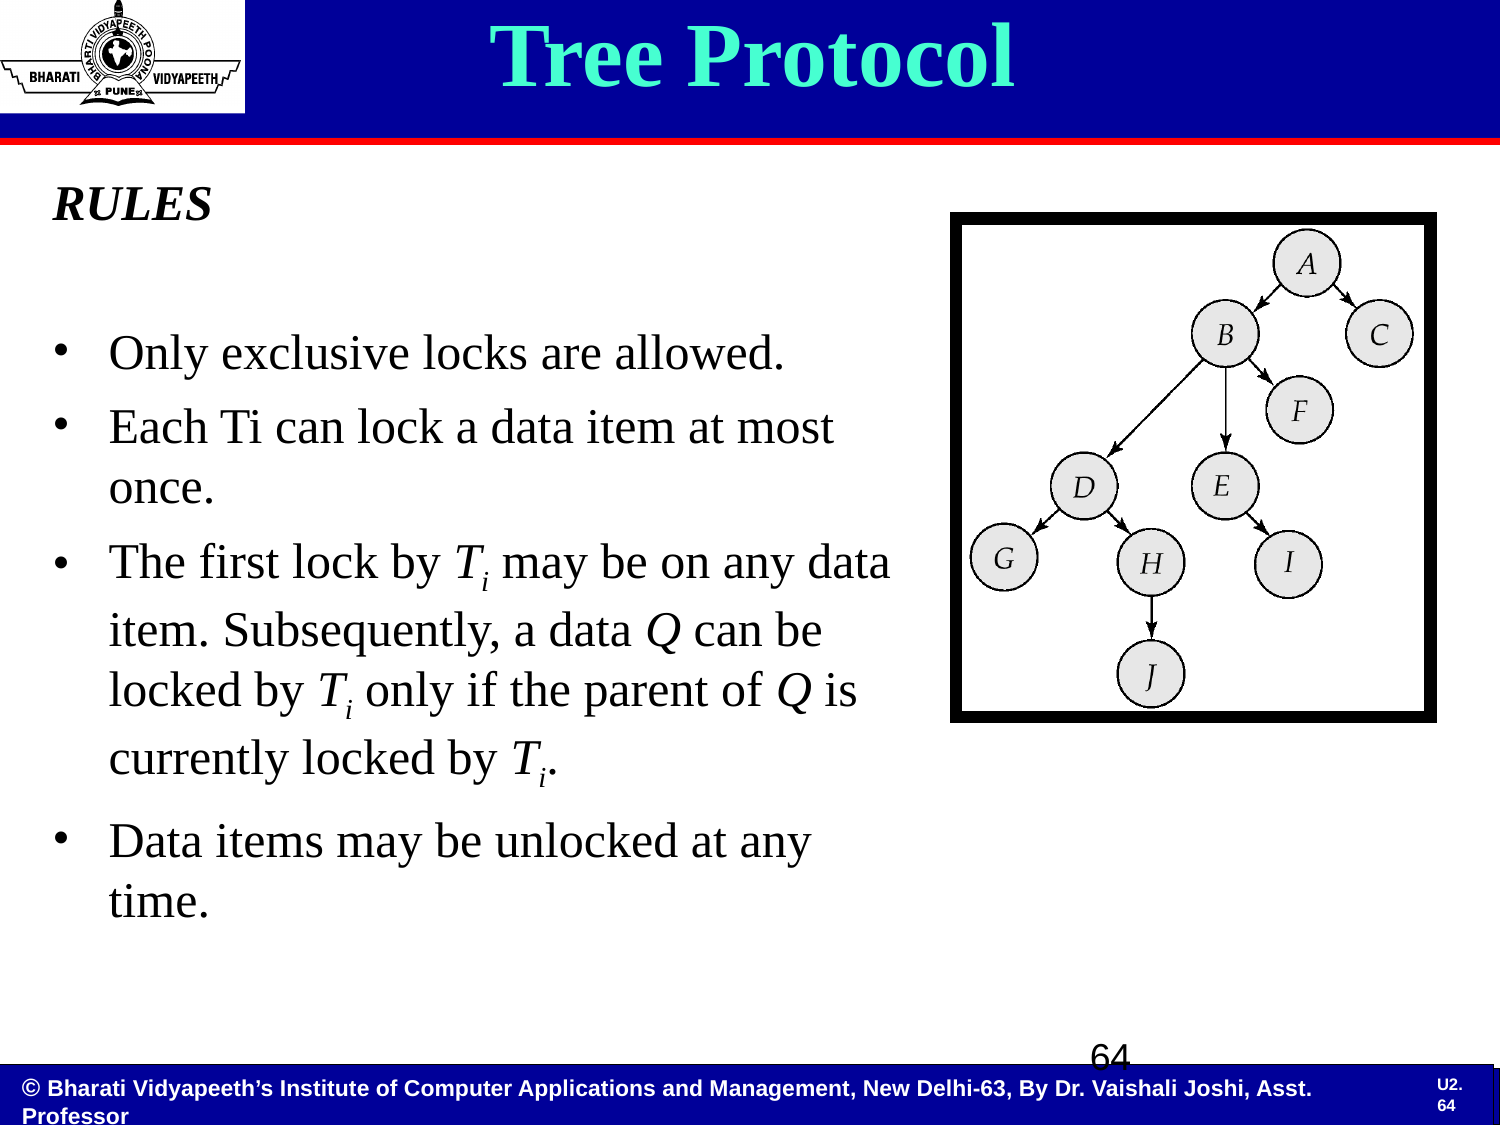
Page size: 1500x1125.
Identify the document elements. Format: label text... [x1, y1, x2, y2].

slide_number 64 [1074, 1025, 1388, 1100]
picture [0, 0, 241, 106]
list RULES Only exclusive locks are allowed. Each Ti can lock a data item at most once. The first lock by Ti may be on any data item. Subsequently, a data Q can be locked by Ti only if the parent of Q is currently locked by Ti. Data items may be unlocked at any time. [37, 162, 938, 1026]
picture [962, 224, 1425, 712]
title Tree Protocol [90, 0, 1416, 88]
